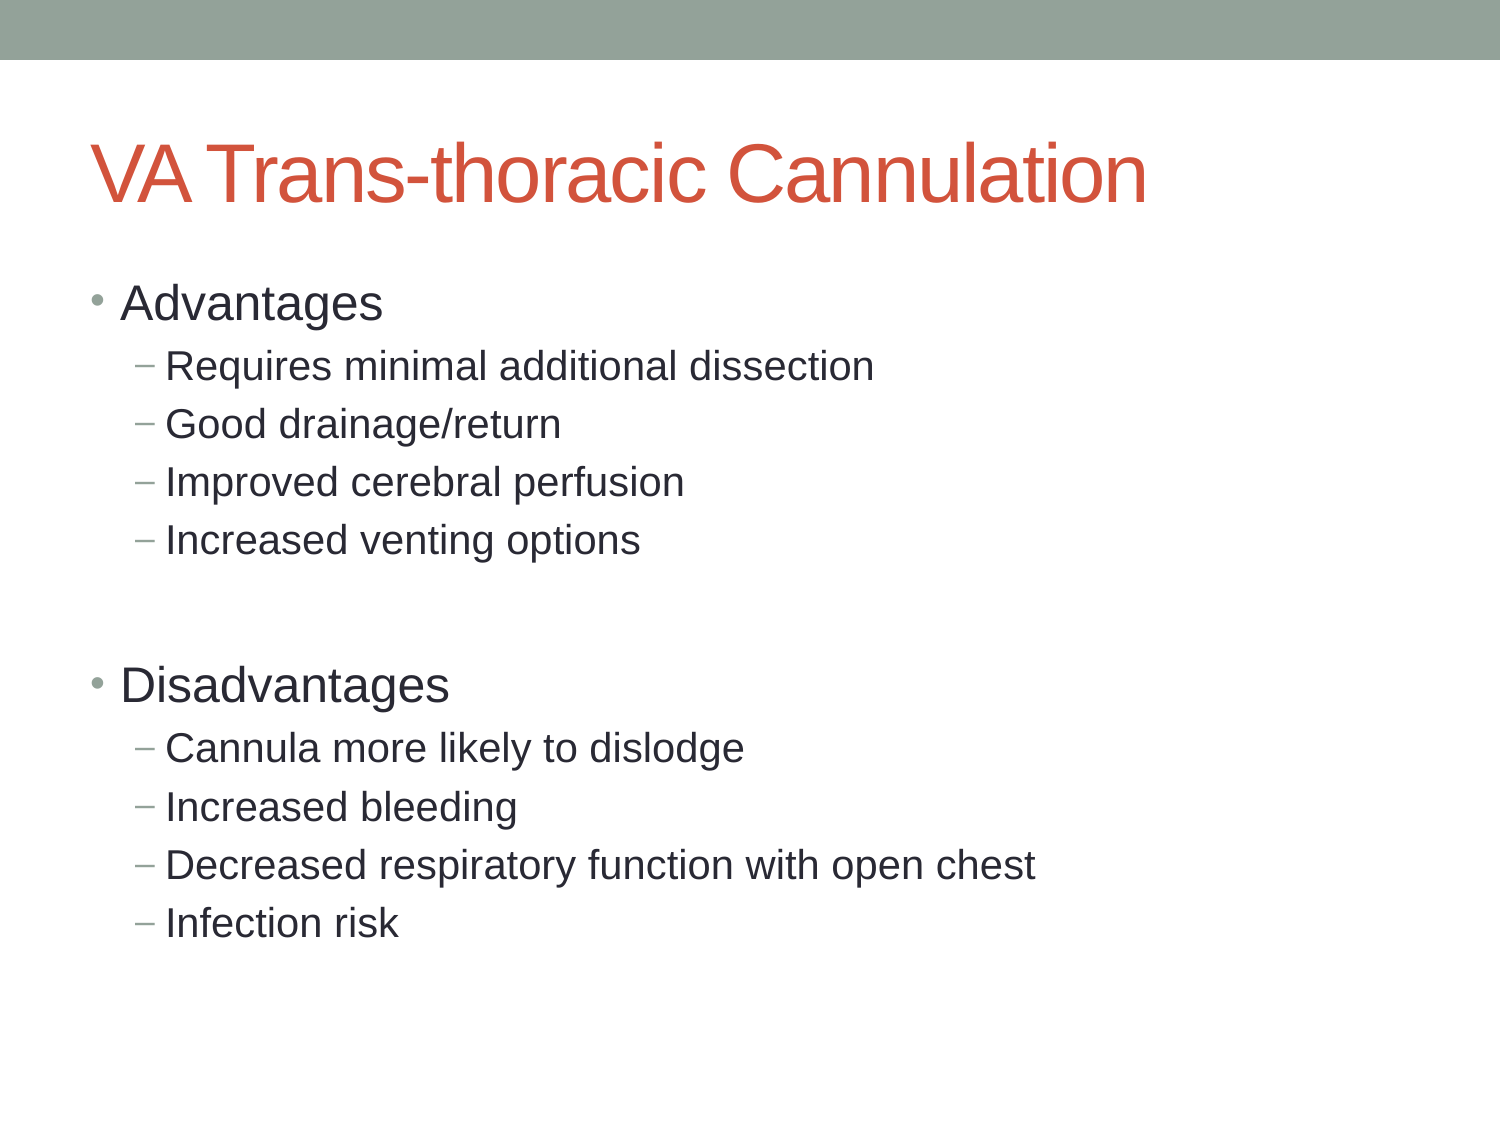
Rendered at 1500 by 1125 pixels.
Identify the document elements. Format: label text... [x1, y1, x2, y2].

title VA Trans-thoracic Cannulation [75, 87, 1425, 250]
list Advantages Requires minimal additional dissection Good drainage/return Improved cerebral perfusion Increased venting options Disadvantages Cannula more likely to dislodge Increased bleeding Decreased respiratory function with open chest Infection risk [74, 262, 1426, 1063]
